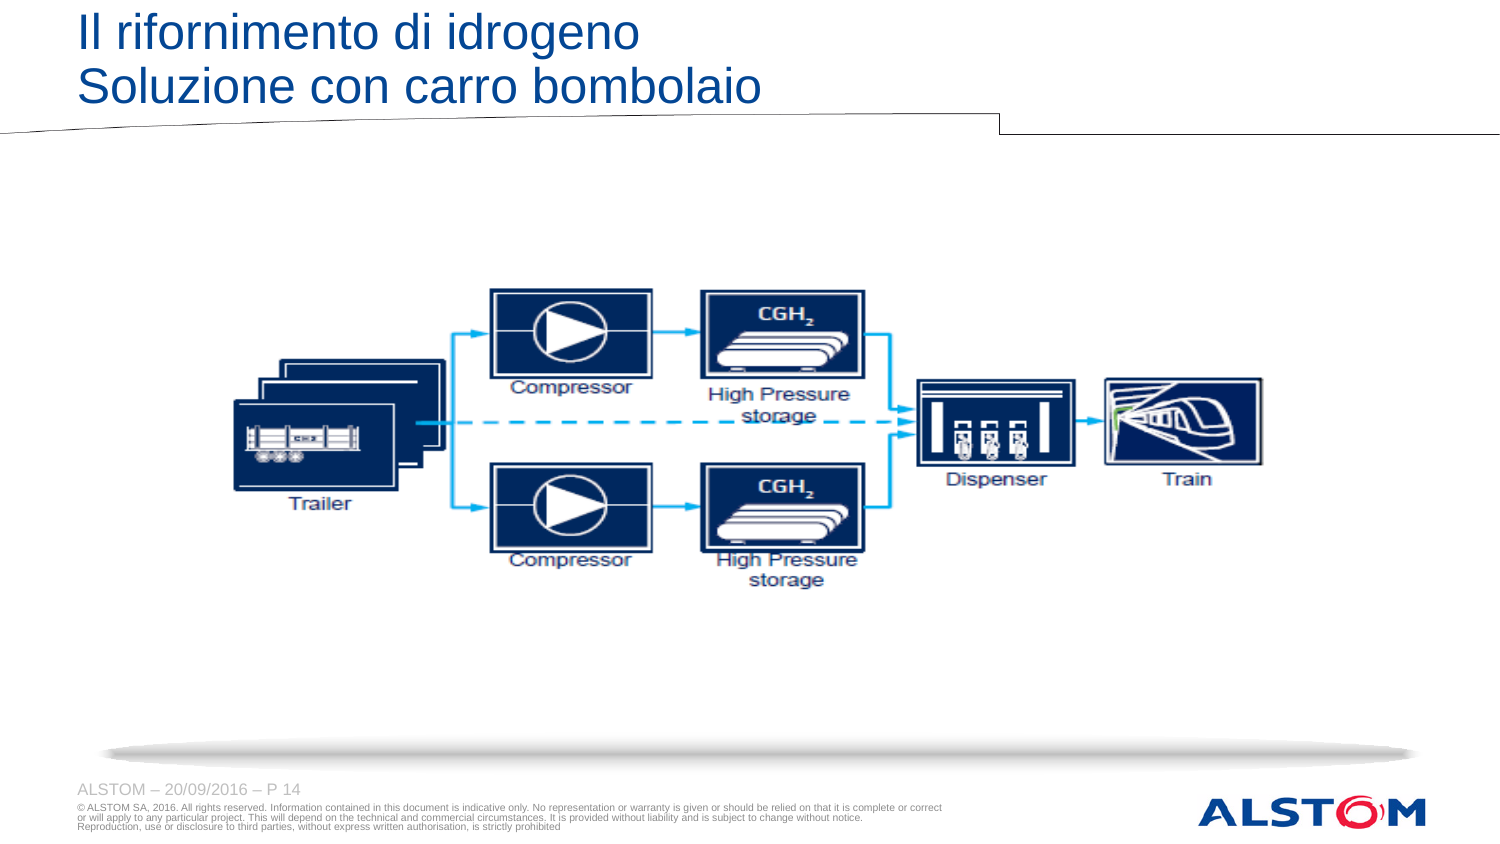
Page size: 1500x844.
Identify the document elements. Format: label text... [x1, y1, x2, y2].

picture [0, 70, 1500, 141]
picture [1197, 794, 1426, 829]
title Il rifornimento di idrogeno Soluzione con carro bombolaio [76, 0, 1425, 121]
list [88, 244, 1393, 644]
